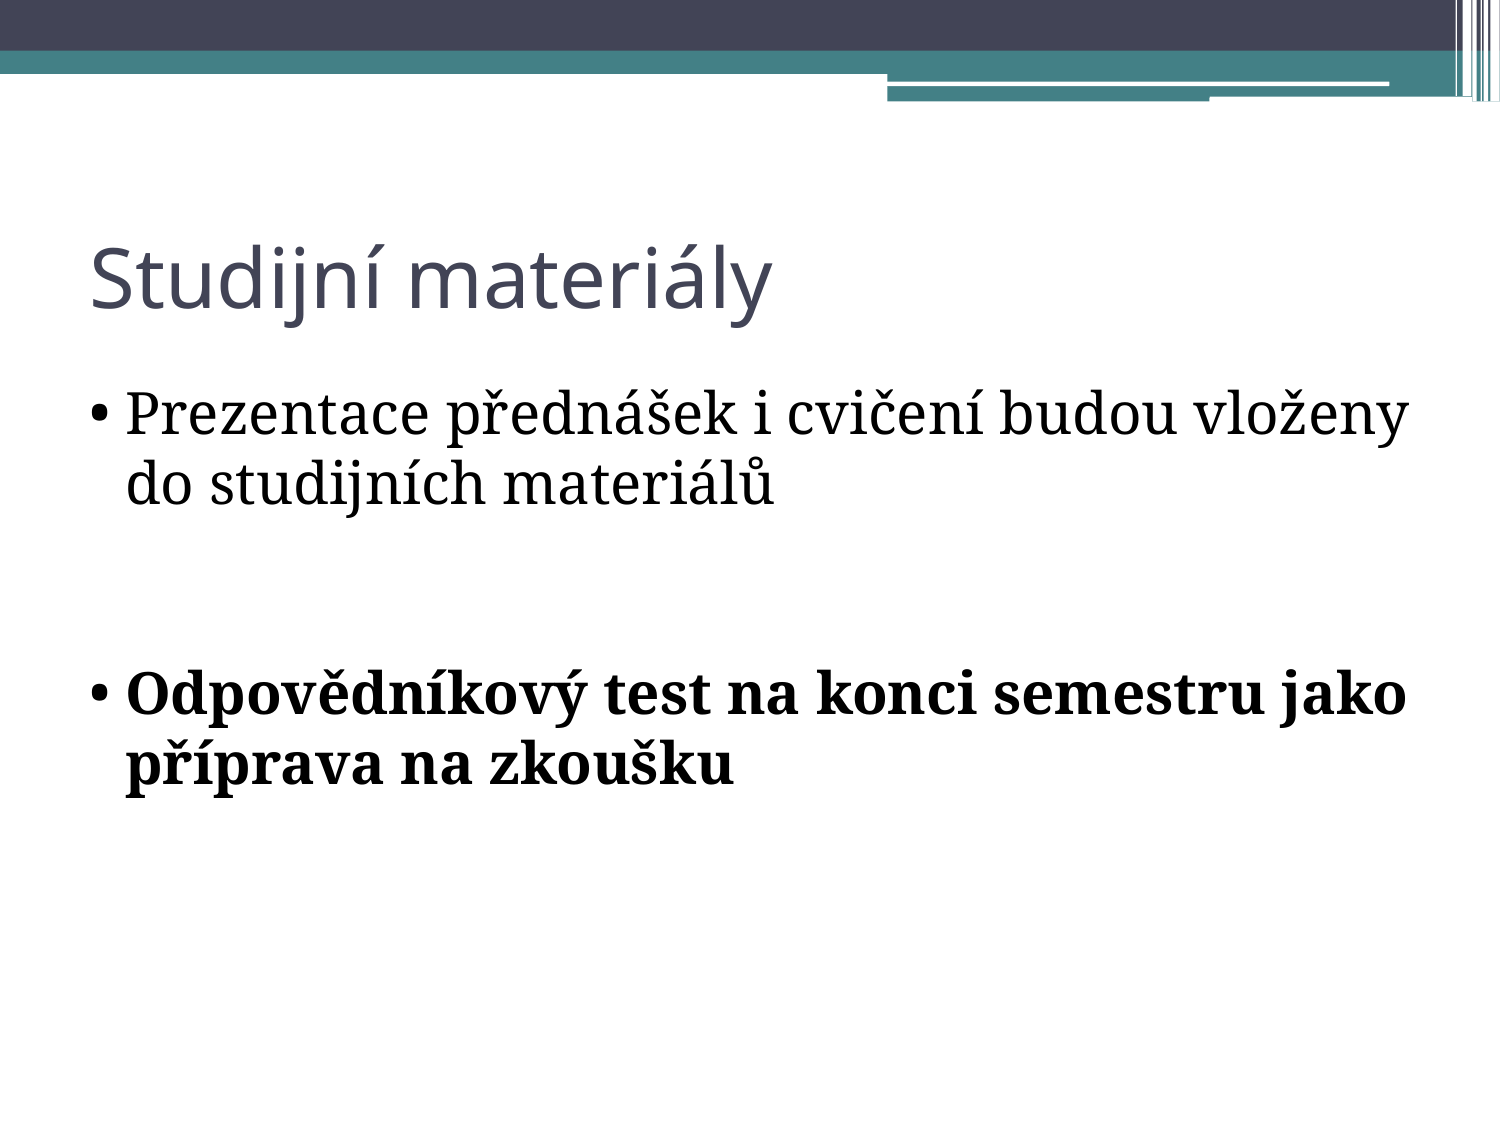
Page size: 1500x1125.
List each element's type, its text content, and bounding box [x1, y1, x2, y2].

text_box Prezentace přednášek i cvičení budou vloženy do studijních materiálů Odpovědníkový test na konci semestru jako příprava na zkoušku [75, 368, 1425, 1079]
picture [0, 74, 1500, 1125]
text_box Studijní materiály [75, 187, 1425, 363]
